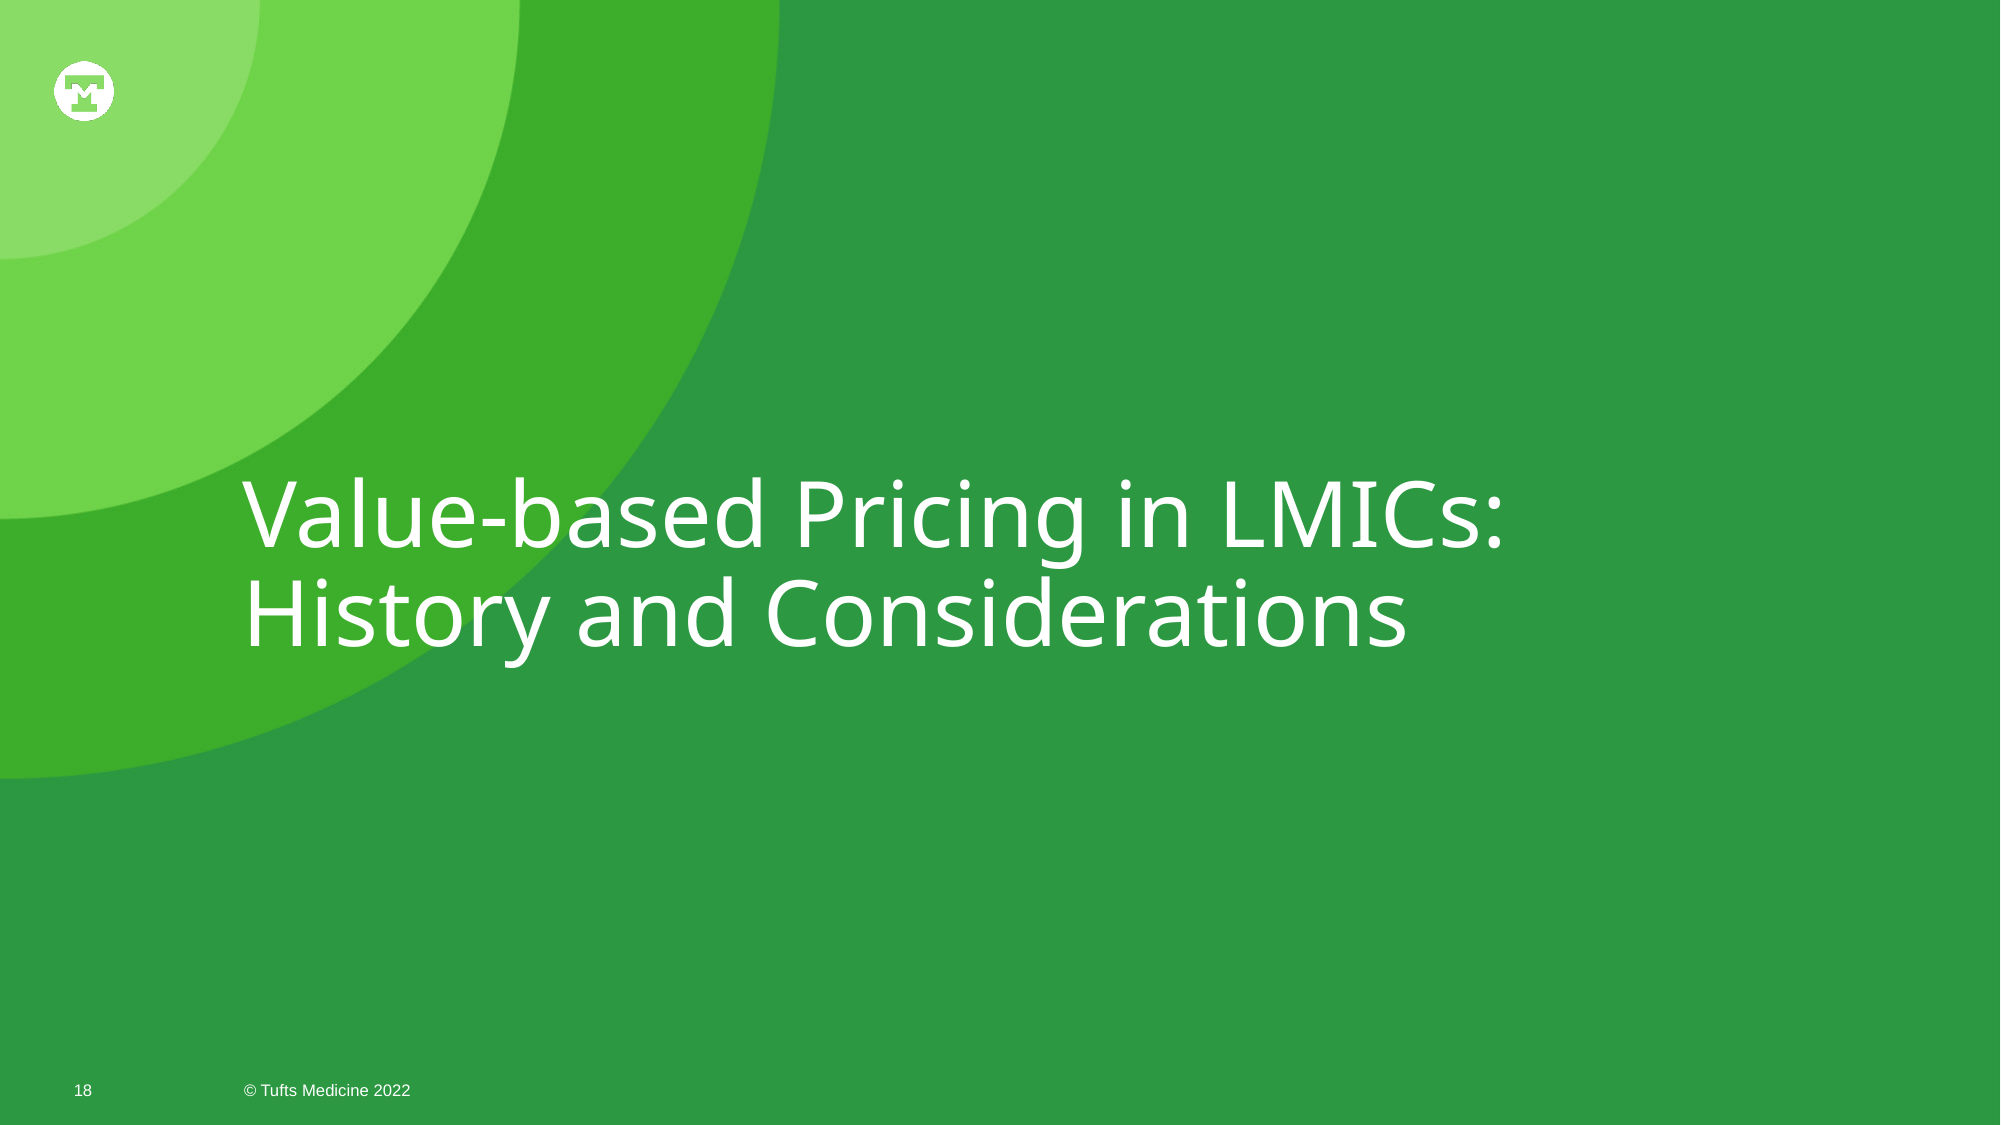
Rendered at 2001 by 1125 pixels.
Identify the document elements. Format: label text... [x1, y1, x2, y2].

footer © Tufts Medicine 2022 [242, 1075, 1352, 1100]
picture [0, 0, 2001, 1125]
title Value-based Pricing in LMICs: History and Considerations [242, 205, 1925, 1050]
slide_number 18 [46, 1075, 120, 1100]
